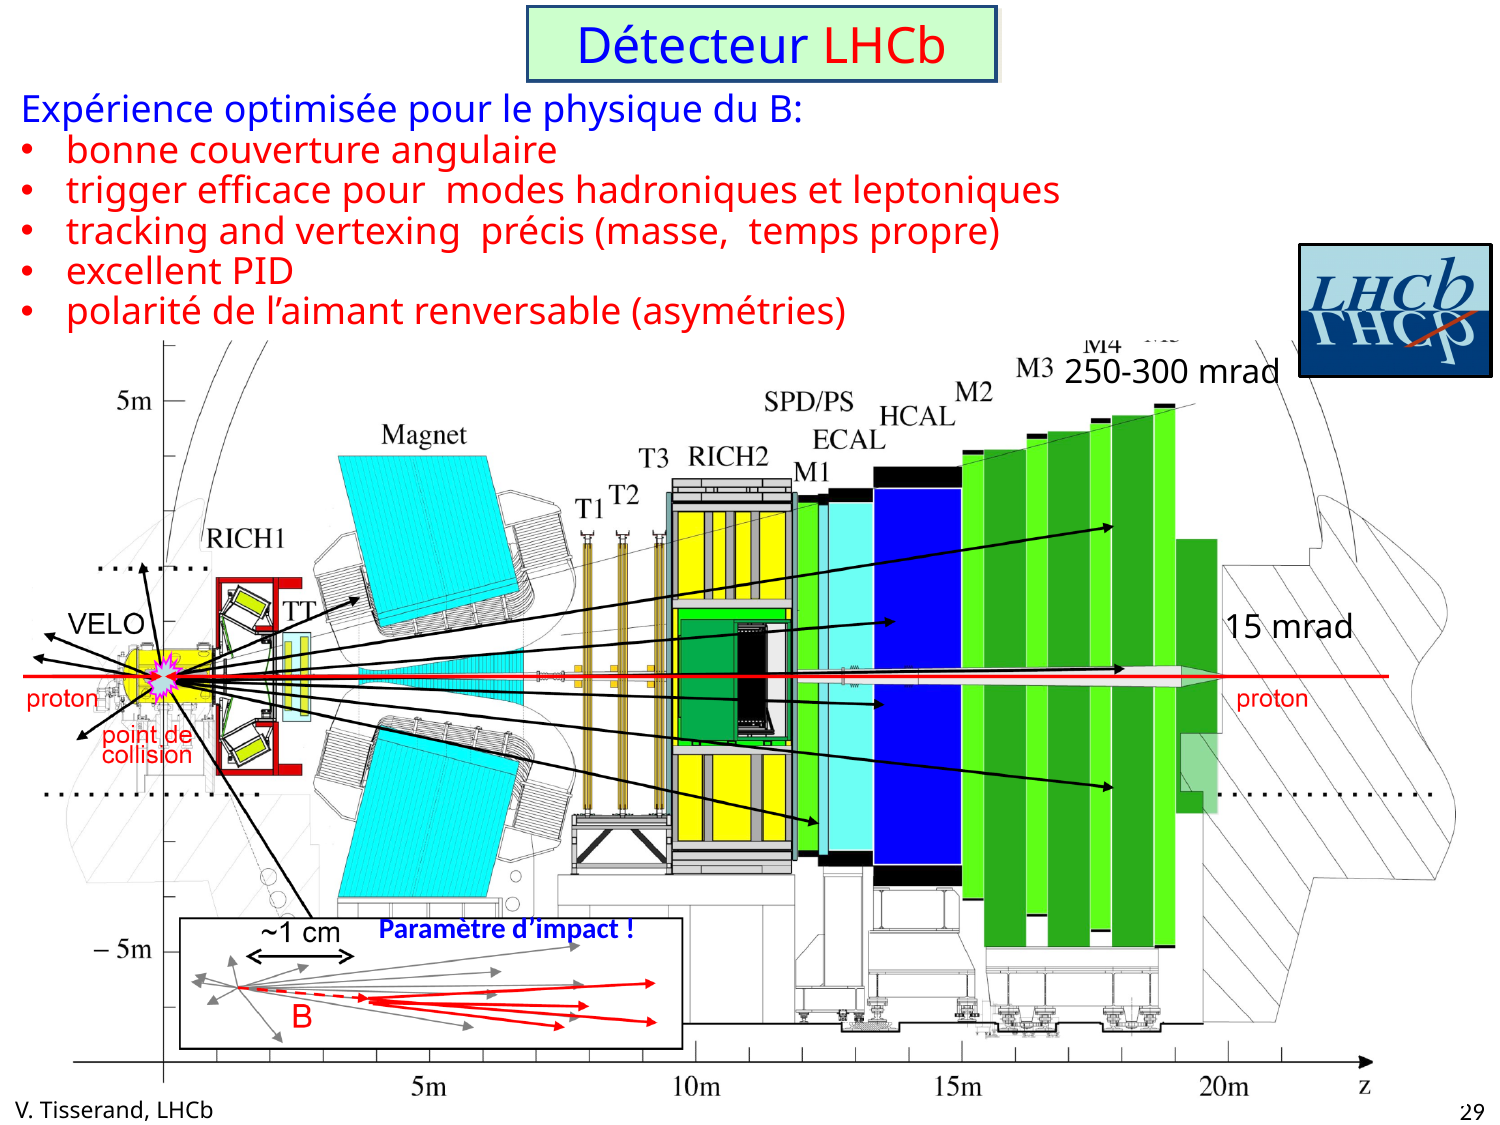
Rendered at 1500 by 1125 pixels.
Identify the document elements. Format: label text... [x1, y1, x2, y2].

slide_number 29 [1149, 1071, 1500, 1125]
text_box Expérience optimisée pour le physique du B: bonne couverture angulaire trigger efficace pour modes hadroniques et leptoniques tracking and vertexing précis (masse, temps propre) excellent PID polarité de l’aimant renversable (asymétries) [5, 82, 1495, 341]
picture [23, 245, 1490, 1107]
slide_number V. Tisserand, LHCb [0, 1070, 350, 1125]
text_box Détecteur LHCb [527, 6, 997, 81]
